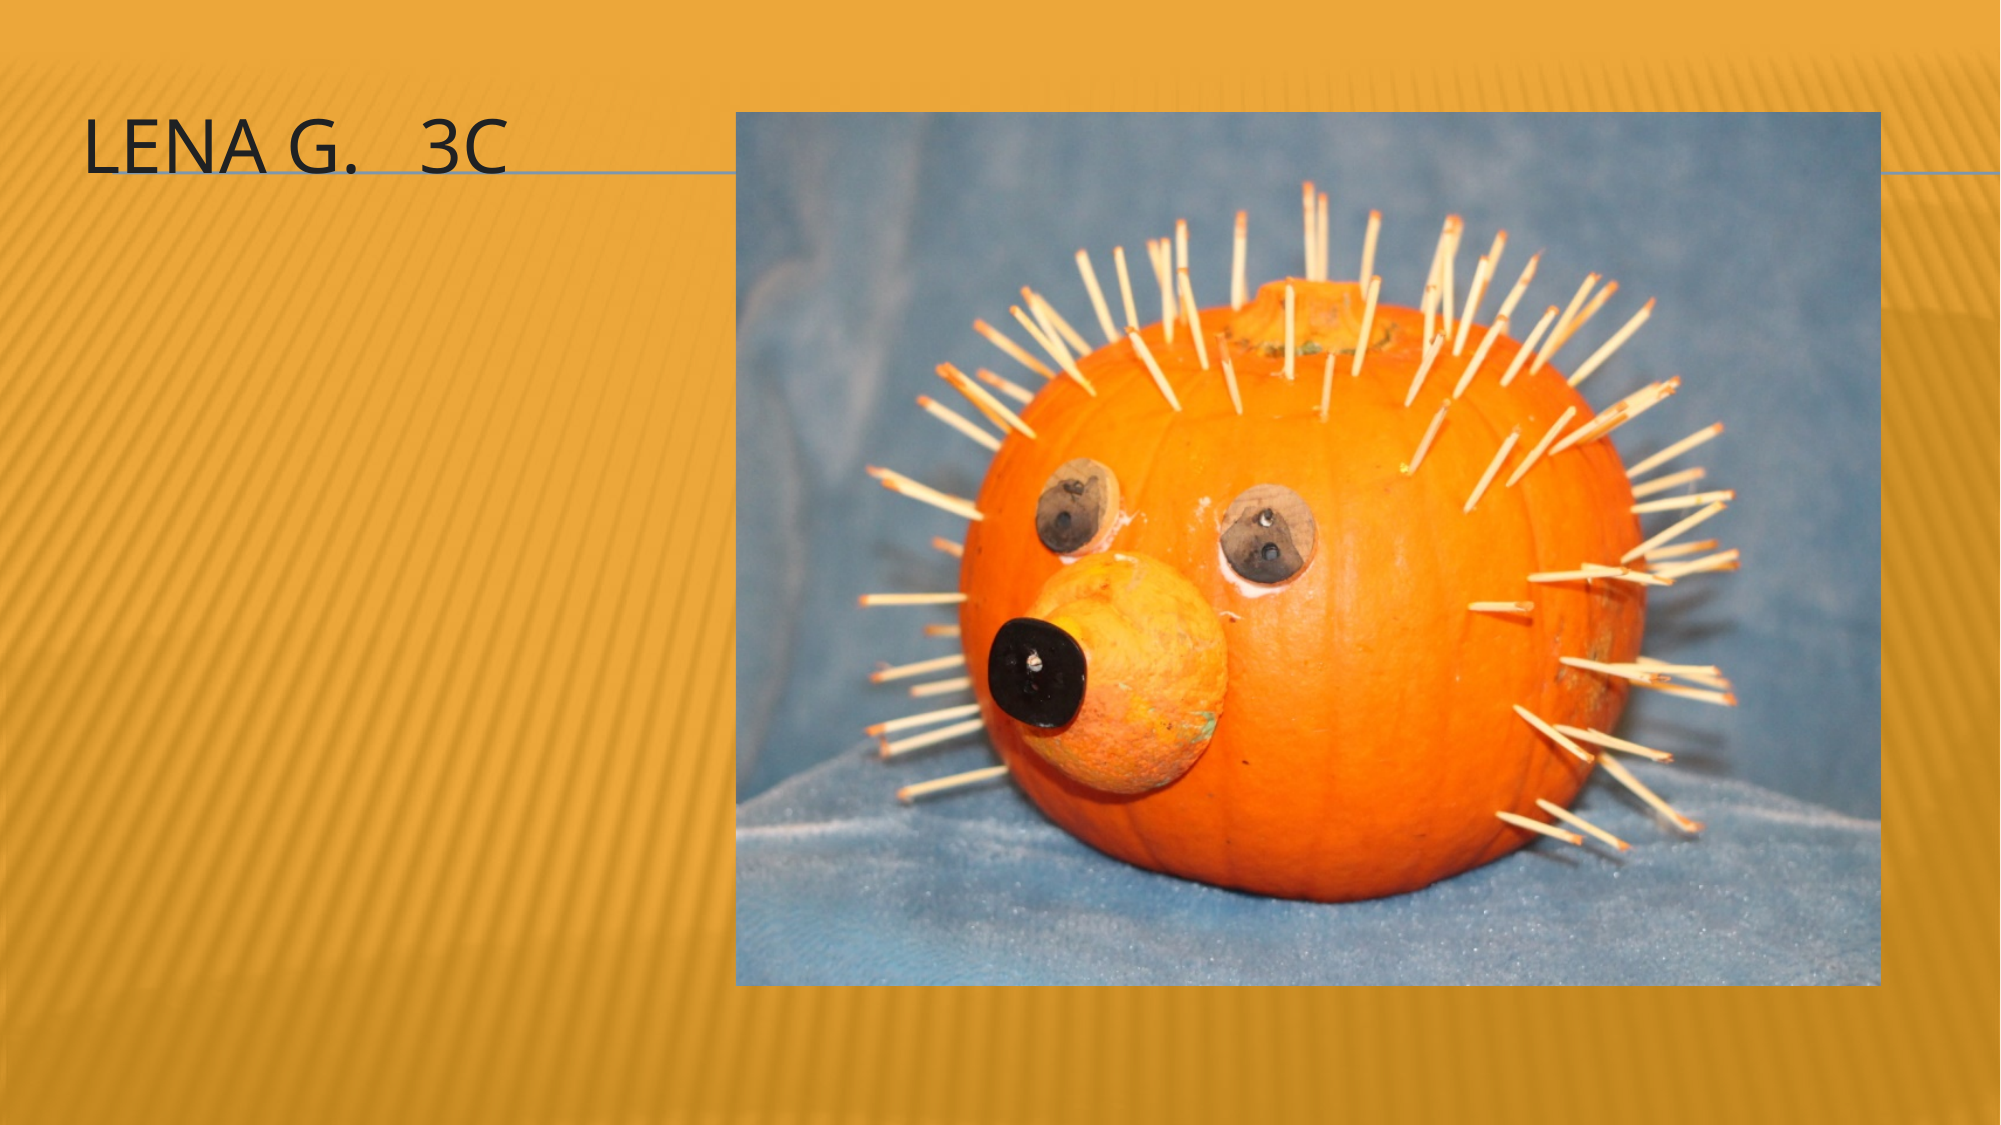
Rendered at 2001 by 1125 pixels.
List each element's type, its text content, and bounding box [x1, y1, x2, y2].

title Lena G. 3c [66, 75, 1967, 213]
picture [735, 112, 1882, 987]
